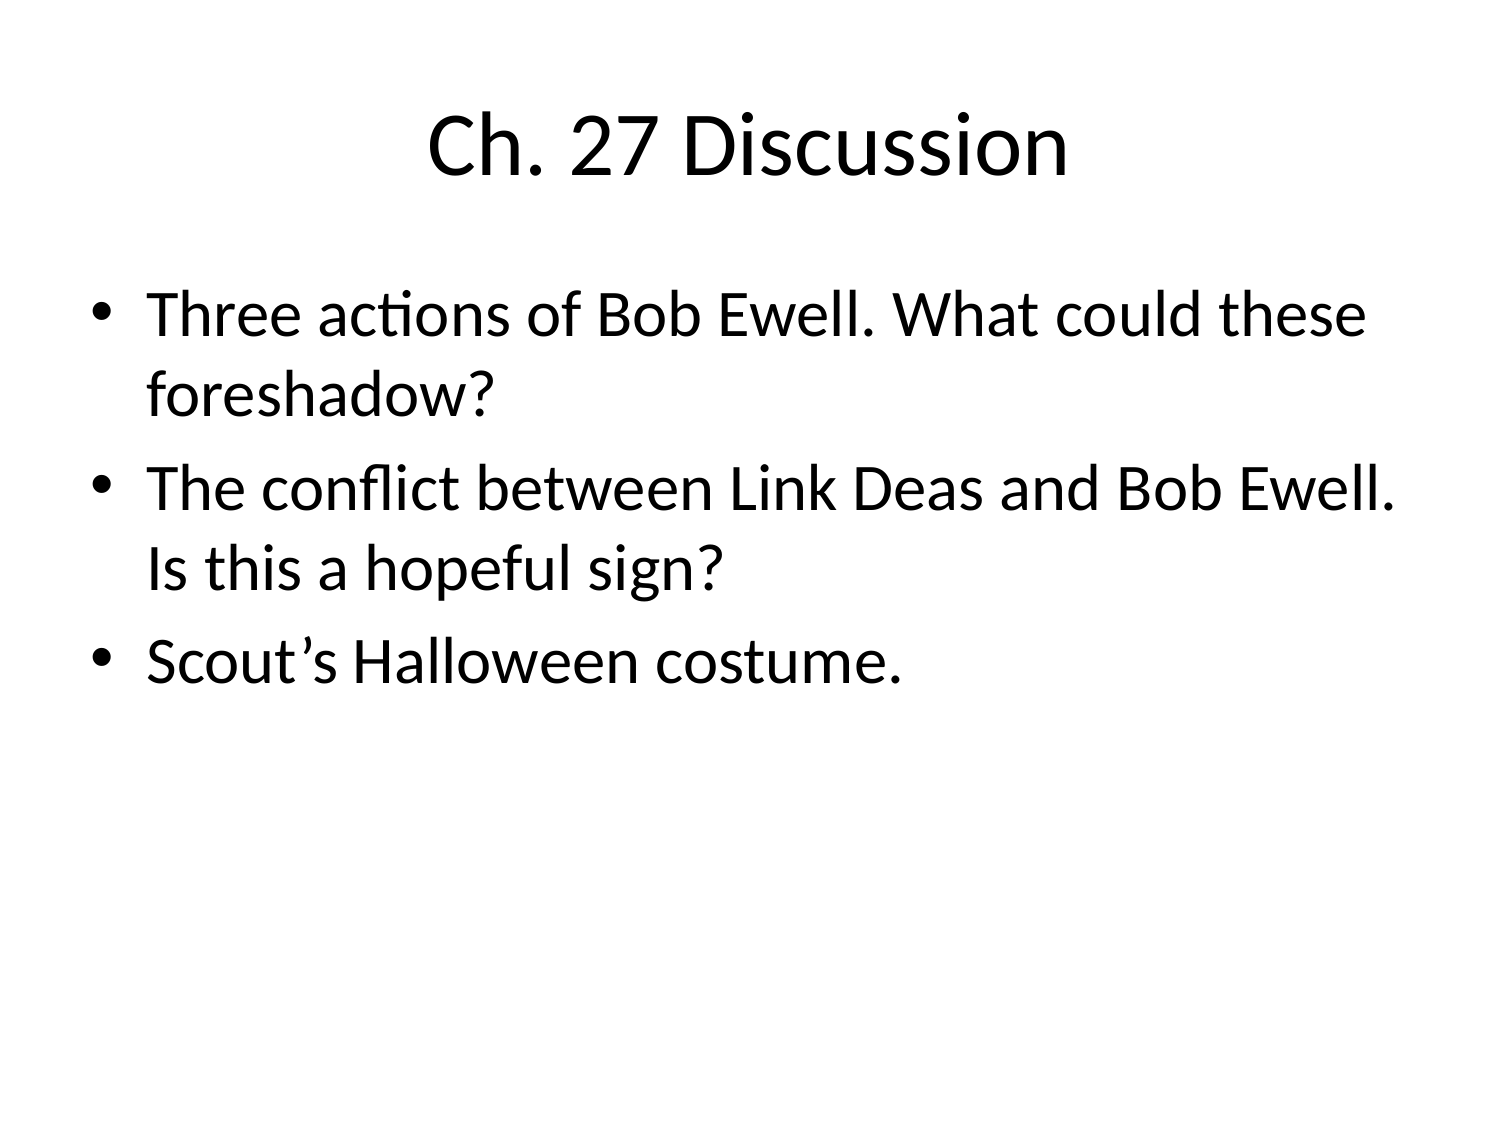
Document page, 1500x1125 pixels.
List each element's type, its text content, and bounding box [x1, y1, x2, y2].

list Three actions of Bob Ewell. What could these foreshadow? The conflict between Link Deas and Bob Ewell. Is this a hopeful sign? Scout’s Halloween costume. [75, 262, 1425, 1005]
title Ch. 27 Discussion [75, 45, 1425, 233]
